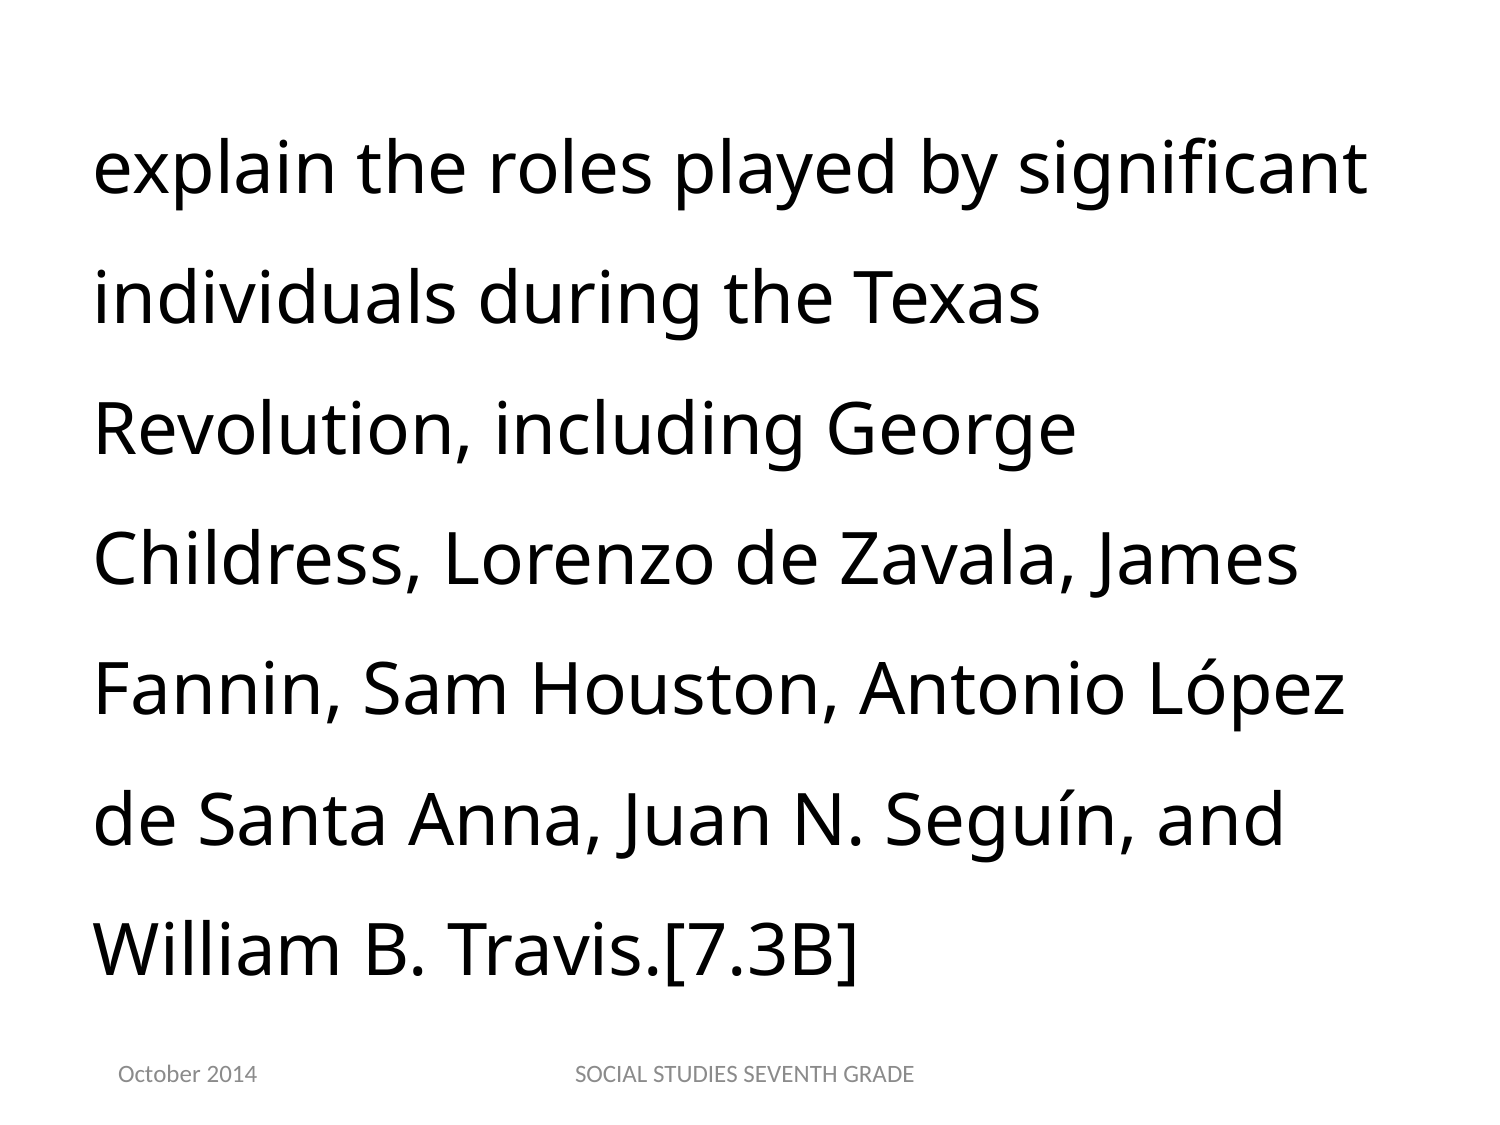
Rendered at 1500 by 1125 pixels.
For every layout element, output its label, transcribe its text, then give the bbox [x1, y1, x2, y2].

subtitle explain the roles played by significant individuals during the Texas Revolution, including George Childress, Lorenzo de Zavala, James Fannin, Sam Houston, Antonio López de Santa Anna, Juan N. Seguín, and William B. Travis.[7.3B] [78, 70, 1429, 1014]
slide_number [103, 1042, 441, 1103]
footer SOCIAL STUDIES SEVENTH GRADE [492, 1042, 999, 1103]
